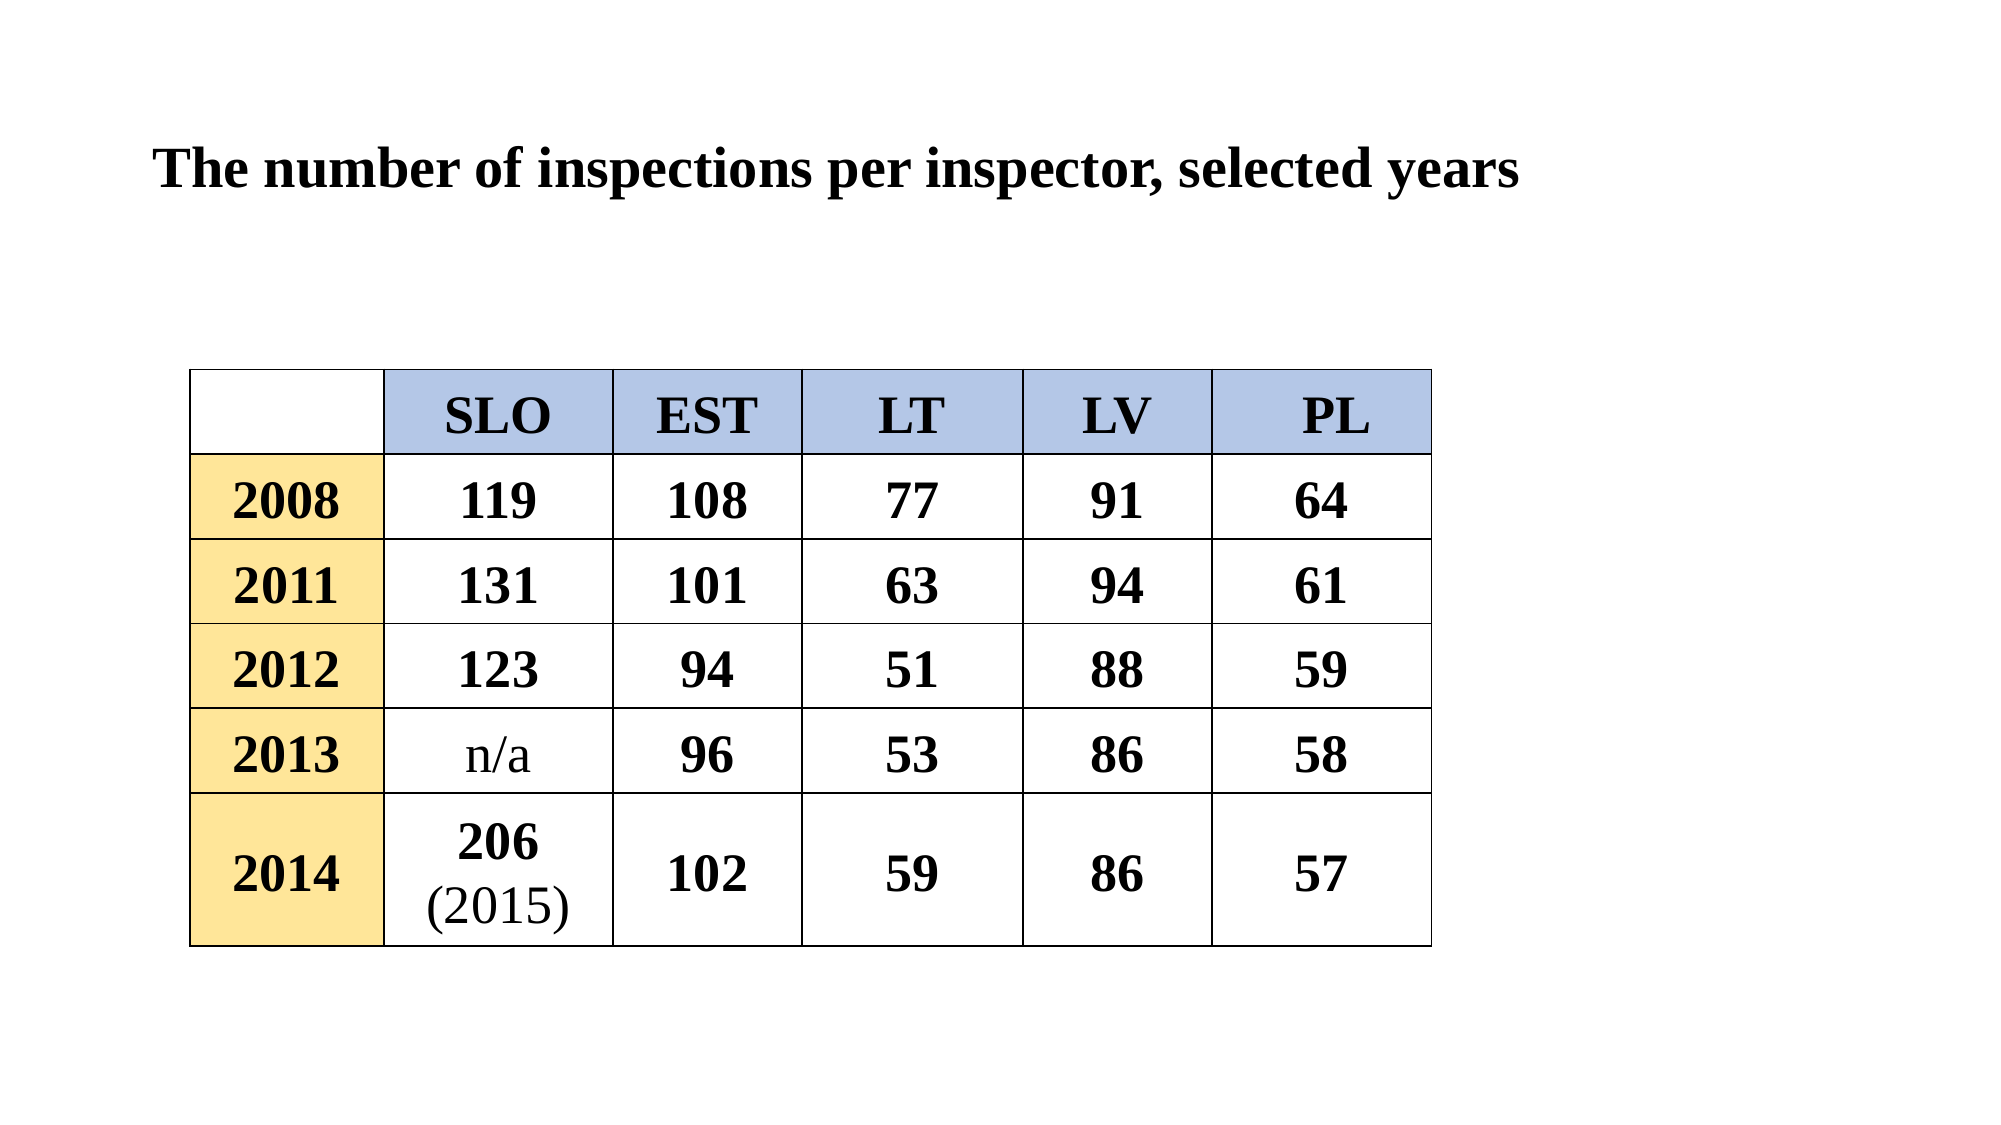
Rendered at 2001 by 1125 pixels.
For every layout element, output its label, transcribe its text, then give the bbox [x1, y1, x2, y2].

table_cell 2011 [191, 540, 383, 623]
table_cell 131 [385, 540, 612, 623]
table_header EST [614, 370, 801, 453]
table_cell 91 [1024, 455, 1211, 538]
table_header LV [1024, 370, 1211, 453]
table_cell 96 [614, 709, 801, 792]
table_header LT [803, 370, 1022, 453]
table_cell 2012 [191, 624, 383, 707]
table_cell 94 [614, 624, 801, 707]
table_cell 64 [1213, 455, 1431, 538]
table_cell 51 [803, 624, 1022, 707]
table_cell 59 [1213, 624, 1431, 707]
table_cell 88 [1024, 624, 1211, 707]
table_cell 2014 [191, 794, 383, 945]
table_cell 61 [1213, 540, 1431, 623]
table_cell 206 (2015) [385, 794, 612, 945]
table_cell n/a [385, 709, 612, 792]
table_header [191, 370, 383, 453]
table_header SLO [385, 370, 612, 453]
table_cell 59 [803, 794, 1022, 945]
table_cell 77 [803, 455, 1022, 538]
table_cell 123 [385, 624, 612, 707]
table_cell 108 [614, 455, 801, 538]
table_cell 86 [1024, 794, 1211, 945]
table_cell 102 [614, 794, 801, 945]
table_header PL [1213, 370, 1431, 453]
table_cell 57 [1213, 794, 1431, 945]
title The number of inspections per inspector, selected years [137, 59, 1863, 278]
table_cell 53 [803, 709, 1022, 792]
table_cell 2013 [191, 709, 383, 792]
table_cell 86 [1024, 709, 1211, 792]
table_cell 94 [1024, 540, 1211, 623]
table_cell 58 [1213, 709, 1431, 792]
table_cell 2008 [191, 455, 383, 538]
table_cell 119 [385, 455, 612, 538]
table_cell 63 [803, 540, 1022, 623]
table_cell 101 [614, 540, 801, 623]
